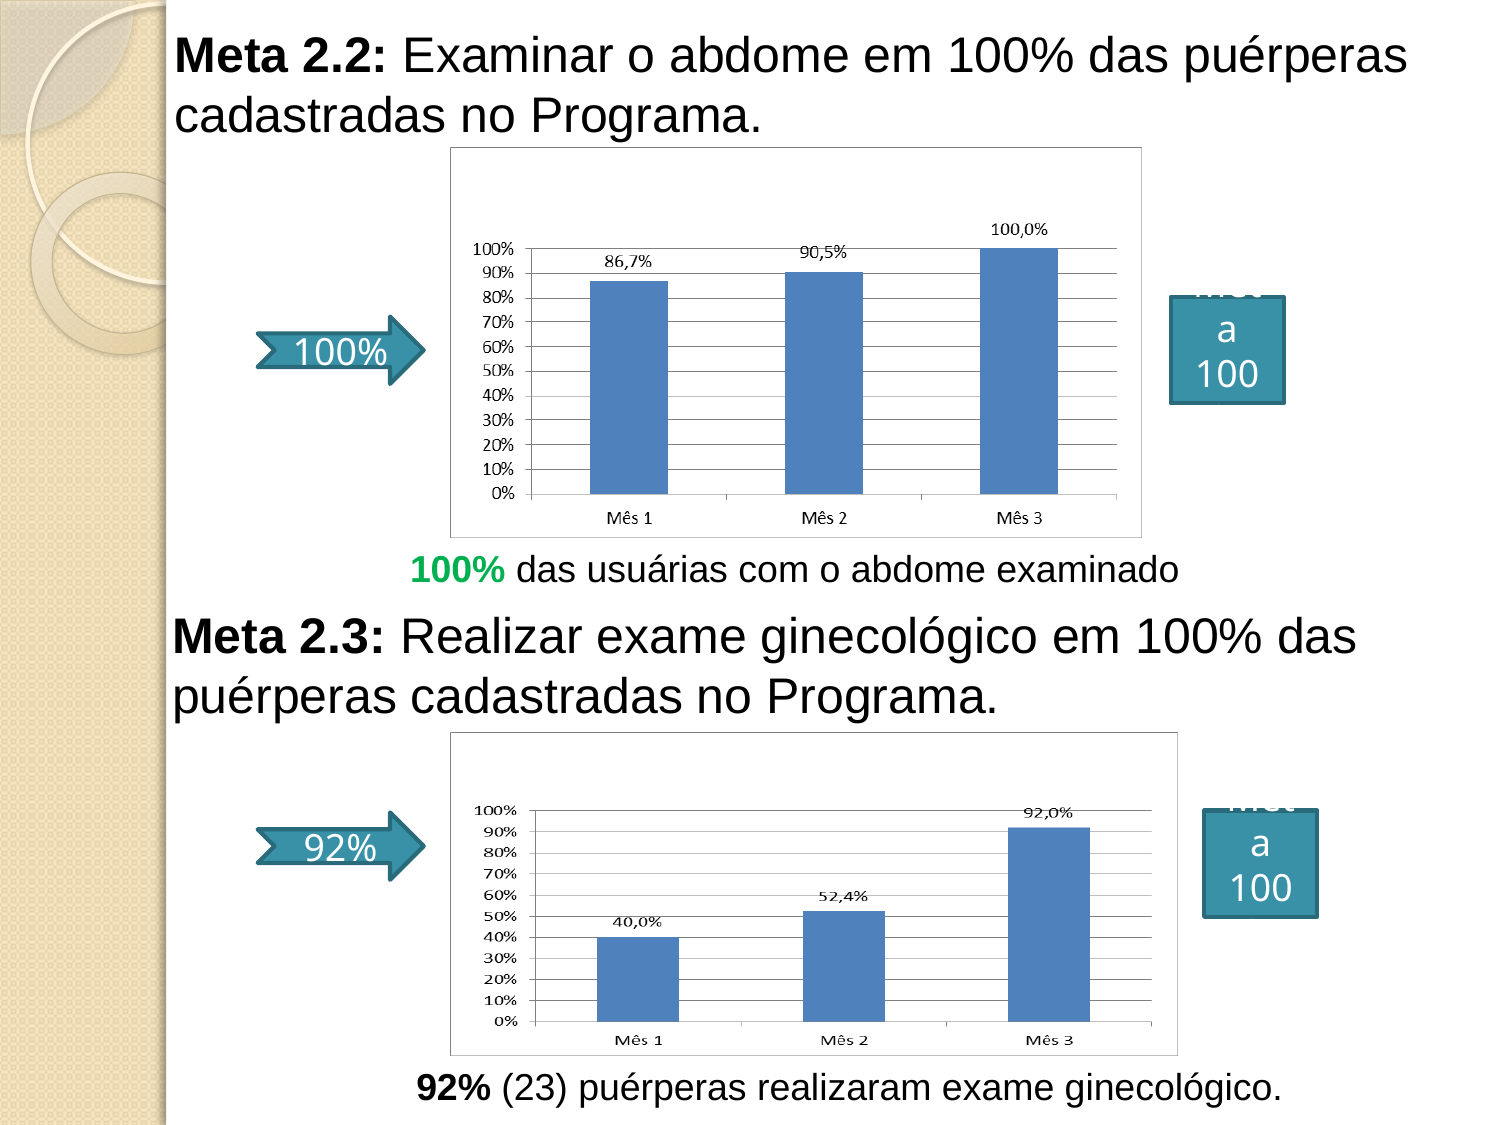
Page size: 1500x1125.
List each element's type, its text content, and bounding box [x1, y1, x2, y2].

text_box Meta 100% [1169, 295, 1286, 405]
text_box 92% (23) puérperas realizaram exame ginecológico. [312, 1055, 1379, 1116]
text_box Meta 2.2: Examinar o abdome em 100% das puérperas cadastradas no Programa. [146, 15, 1446, 150]
text_box 100% das usuárias com o abdome examinado [395, 537, 1449, 598]
text_box Meta 2.3: Realizar exame ginecológico em 100% das puérperas cadastradas no Programa. [157, 596, 1444, 732]
text_box 100% [255, 314, 426, 386]
text_box 92% [255, 810, 426, 882]
picture [450, 147, 1142, 538]
picture [450, 731, 1178, 1057]
text_box Meta 100% [1202, 808, 1319, 919]
